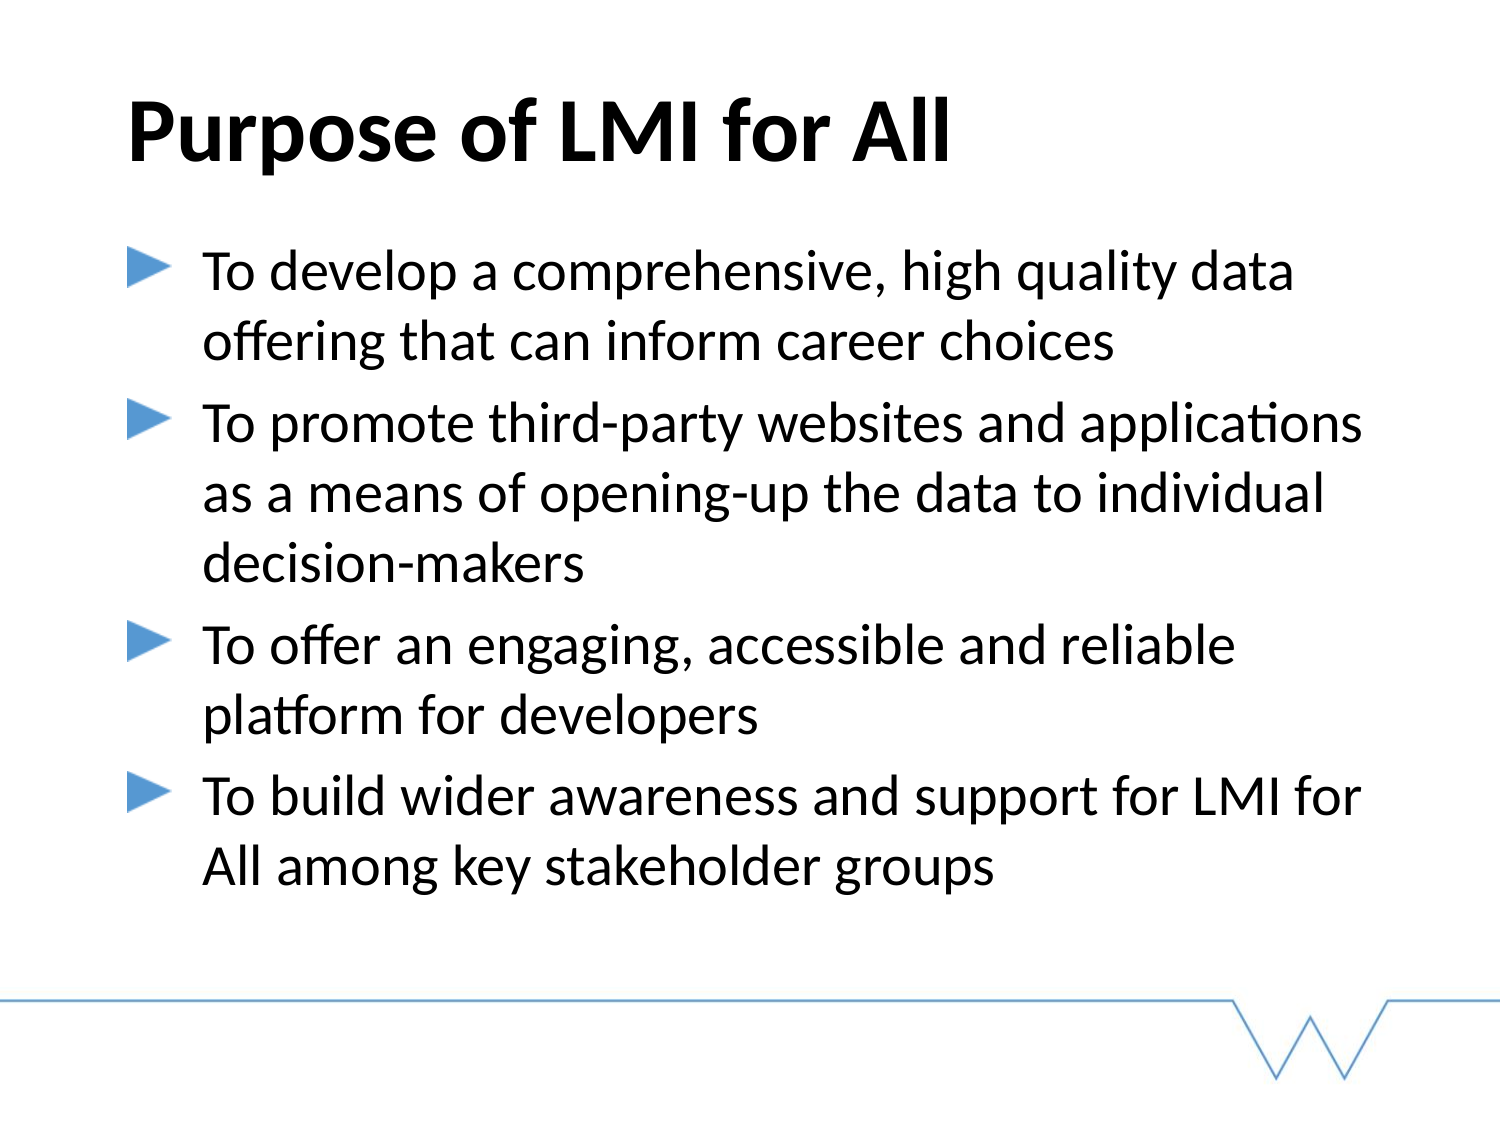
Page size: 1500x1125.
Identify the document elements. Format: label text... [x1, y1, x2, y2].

picture [0, 987, 1500, 1086]
list To develop a comprehensive, high quality data offering that can inform career choices To promote third-party websites and applications as a means of opening-up the data to individual decision-makers To offer an engaging, accessible and reliable platform for developers To build wider awareness and support for LMI for All among key stakeholder groups [112, 224, 1388, 900]
picture [127, 771, 172, 813]
picture [127, 620, 172, 662]
picture [127, 398, 172, 440]
title Purpose of LMI for All [112, 37, 1388, 213]
picture [127, 246, 172, 288]
